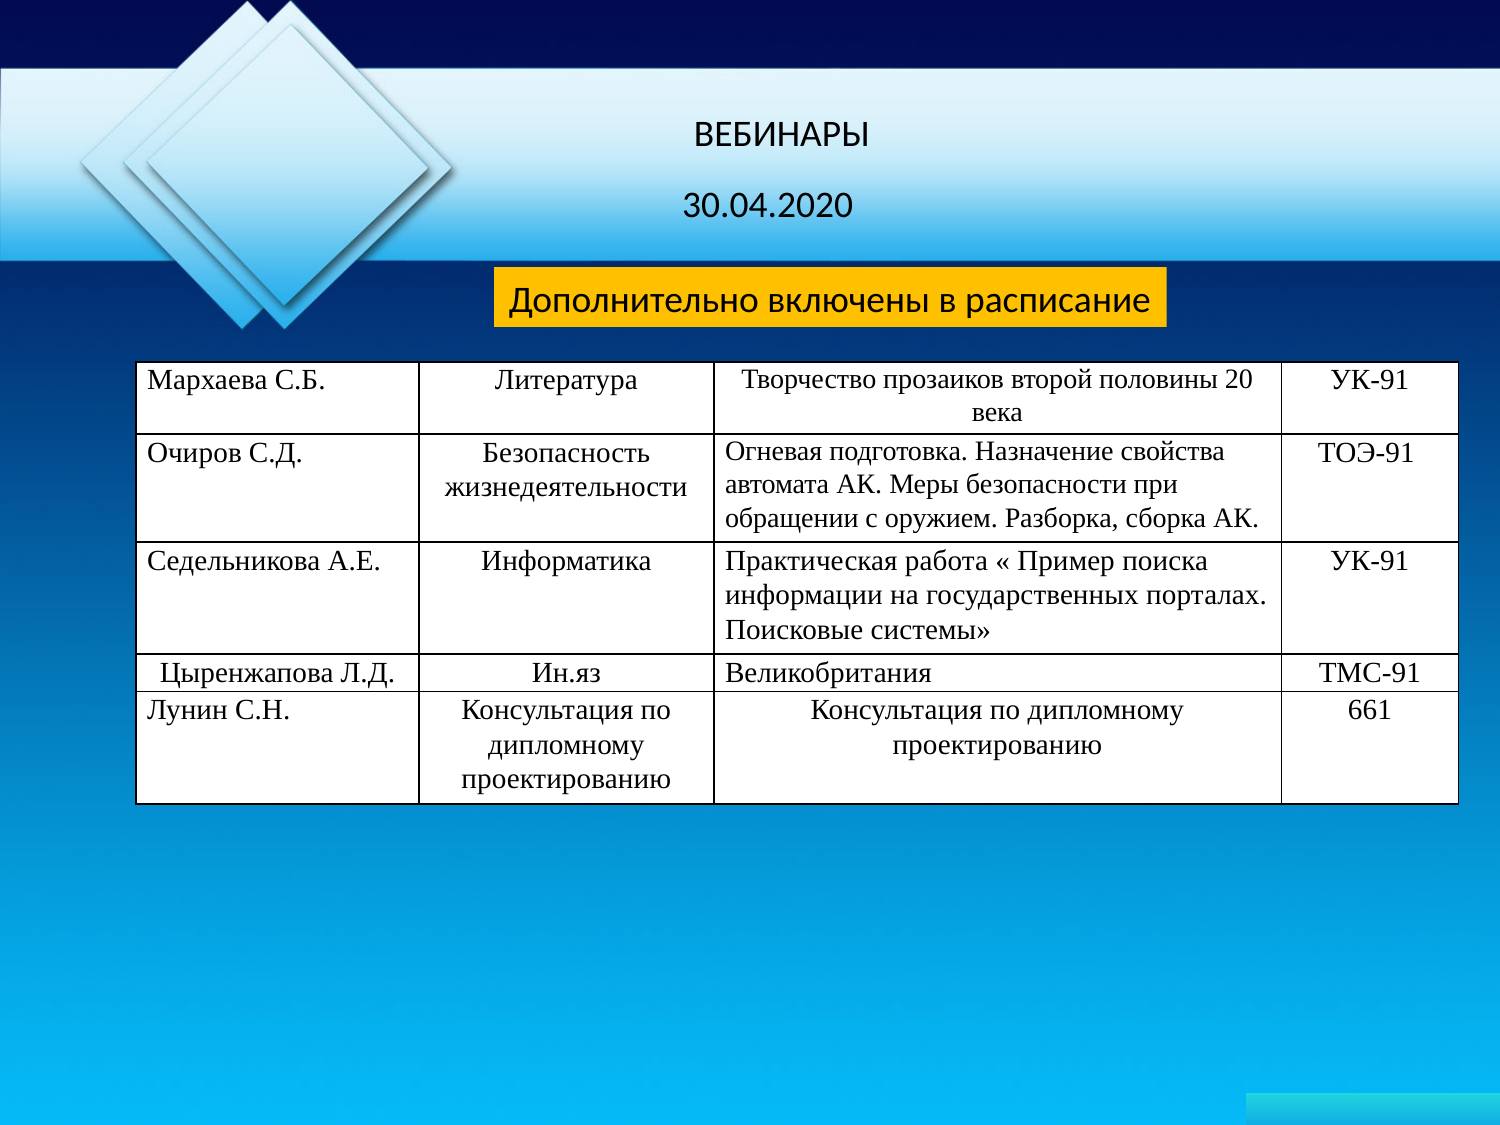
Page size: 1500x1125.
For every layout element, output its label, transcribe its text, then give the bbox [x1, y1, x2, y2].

text_box Дополнительно включены в расписание [494, 267, 1167, 327]
table_cell Великобритания [715, 655, 1281, 691]
table_cell 661 [1282, 692, 1458, 803]
table_header Литература [420, 363, 713, 433]
text_box 30.04.2020 [667, 172, 975, 233]
table_cell ТМС-91 [1282, 655, 1458, 691]
text_box [1246, 1093, 1500, 1125]
table_cell УК-91 [1282, 543, 1458, 653]
table_cell Безопасность жизнедеятельности [420, 435, 713, 541]
table_cell Огневая подготовка. Назначение свойства автомата АК. Меры безопасности при обращении с оружием. Разборка, сборка АК. [715, 435, 1281, 541]
table_cell Лунин С.Н. [137, 692, 418, 803]
table_cell Практическая работа « Пример поиска информации на государственных порталах. Поисковые системы» [715, 543, 1281, 653]
table_cell Ин.яз [420, 655, 713, 691]
table_header Мархаева С.Б. [137, 363, 418, 433]
table_cell Консультация по дипломному проектированию [420, 692, 713, 803]
table_cell ТОЭ-91 [1282, 435, 1458, 541]
picture [0, 0, 1500, 702]
table_cell Седельникова А.Е. [137, 543, 418, 653]
table_cell Консультация по дипломному проектированию [715, 692, 1281, 803]
text_box ВЕБИНАРЫ [679, 101, 1046, 162]
table_header Творчество прозаиков второй половины 20 века [715, 363, 1281, 433]
table_cell Информатика [420, 543, 713, 653]
table_cell Очиров С.Д. [137, 435, 418, 541]
table_cell Цыренжапова Л.Д. [137, 655, 418, 691]
table_header УК-91 [1282, 363, 1458, 433]
